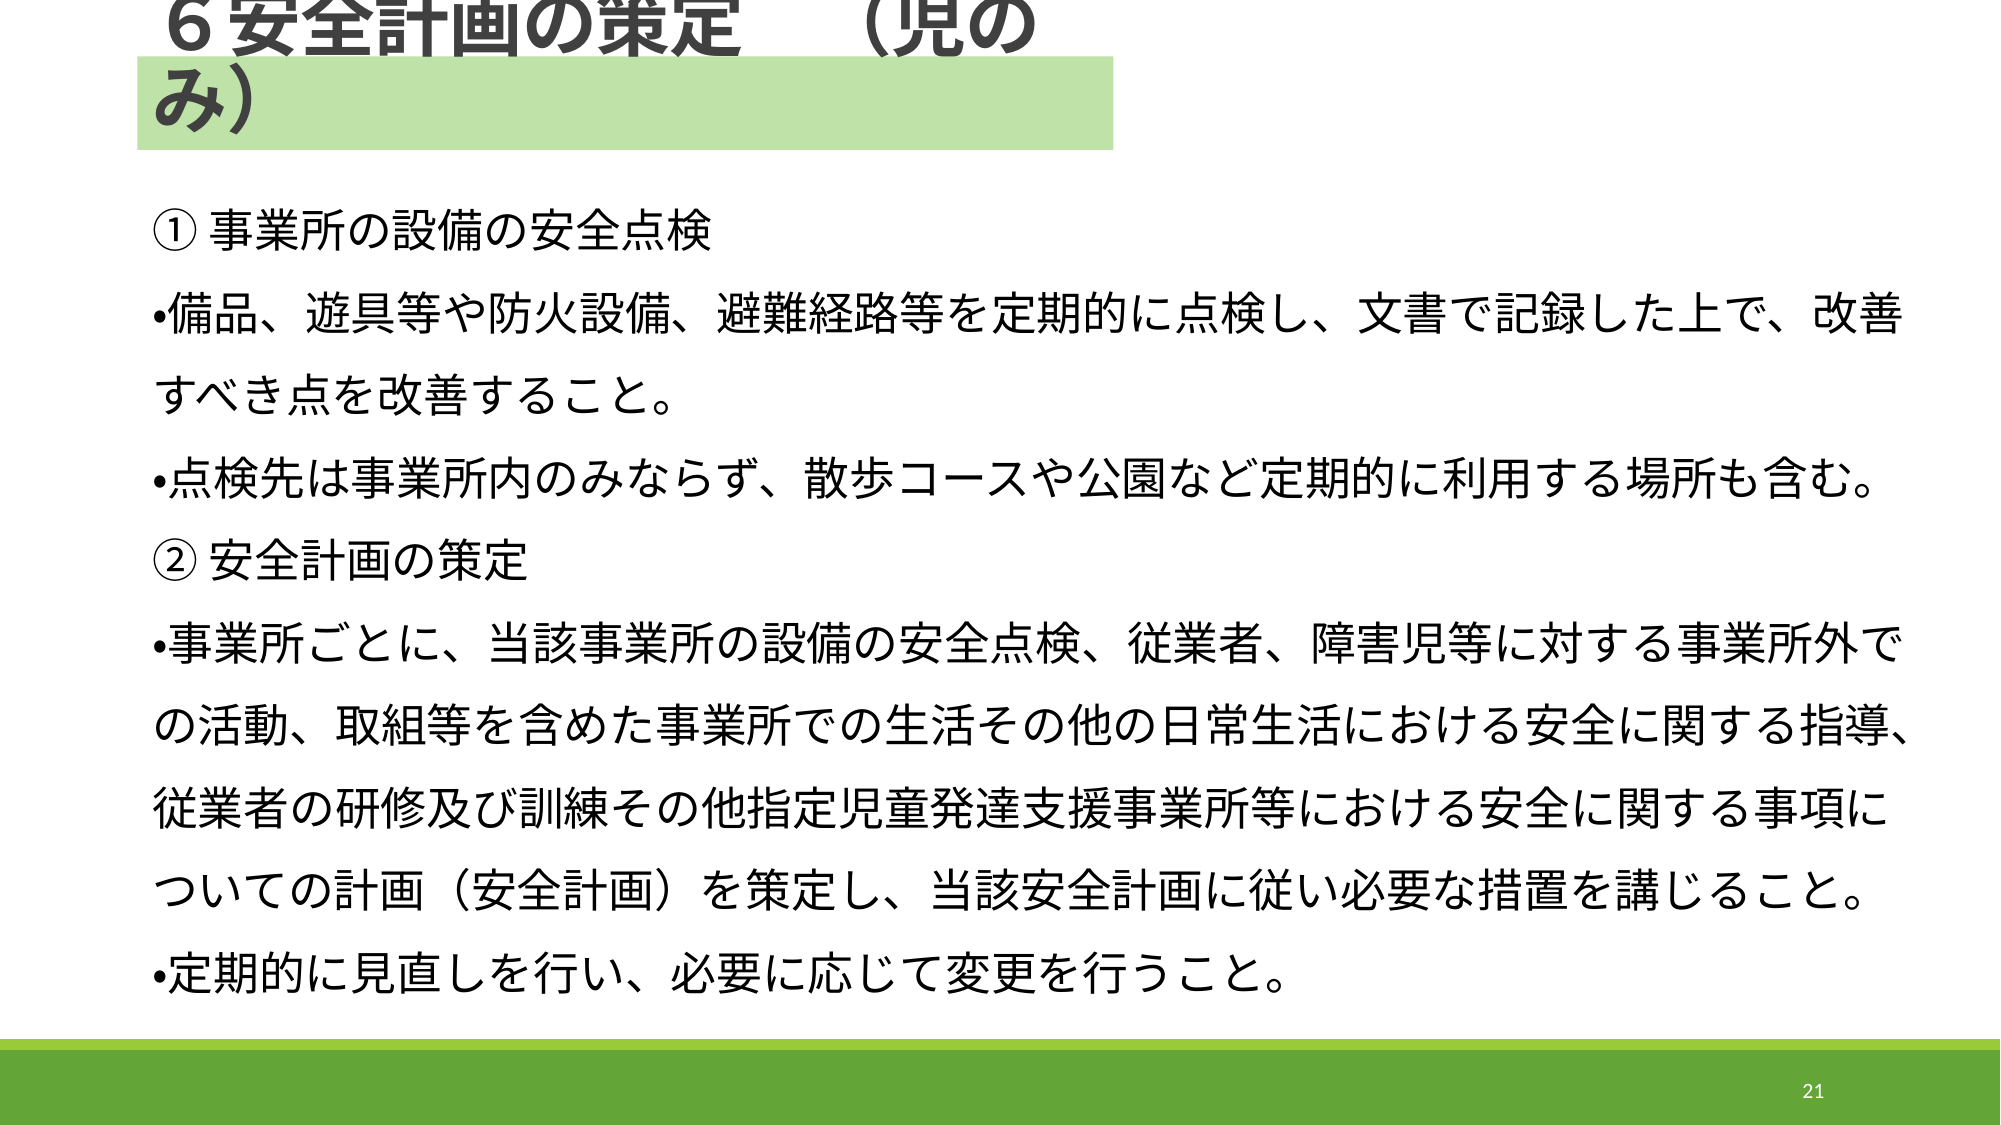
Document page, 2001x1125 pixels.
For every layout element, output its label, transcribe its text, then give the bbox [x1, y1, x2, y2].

title ６安全計画の策定 （児のみ） [137, 56, 1114, 150]
text_box ①事業所の設備の安全点検 ・備品、遊具等や防火設備、避難経路等を定期的に点検し、文書で記録した上で、改善すべき点を改善すること。 ・点検先は事業所内のみならず、散歩コースや公園など定期的に利用する場所も含む。 ②安全計画の策定 ・事業所ごとに、当該事業所の設備の安全点検、従業者、障害児等に対する事業所外での活動、取組等を含めた事業所での生活その他の日常生活における安全に関する指導、従業者の研修及び訓練その他指定児童発達支援事業所等における安全に関する事項についての計画（安全計画）を策定し、当該安全計画に従い必要な措置を講じること。 ・定期的に見直しを行い、必要に応じて変更を行うこと。 [136, 149, 1935, 1025]
slide_number 21 [1624, 1059, 1840, 1120]
